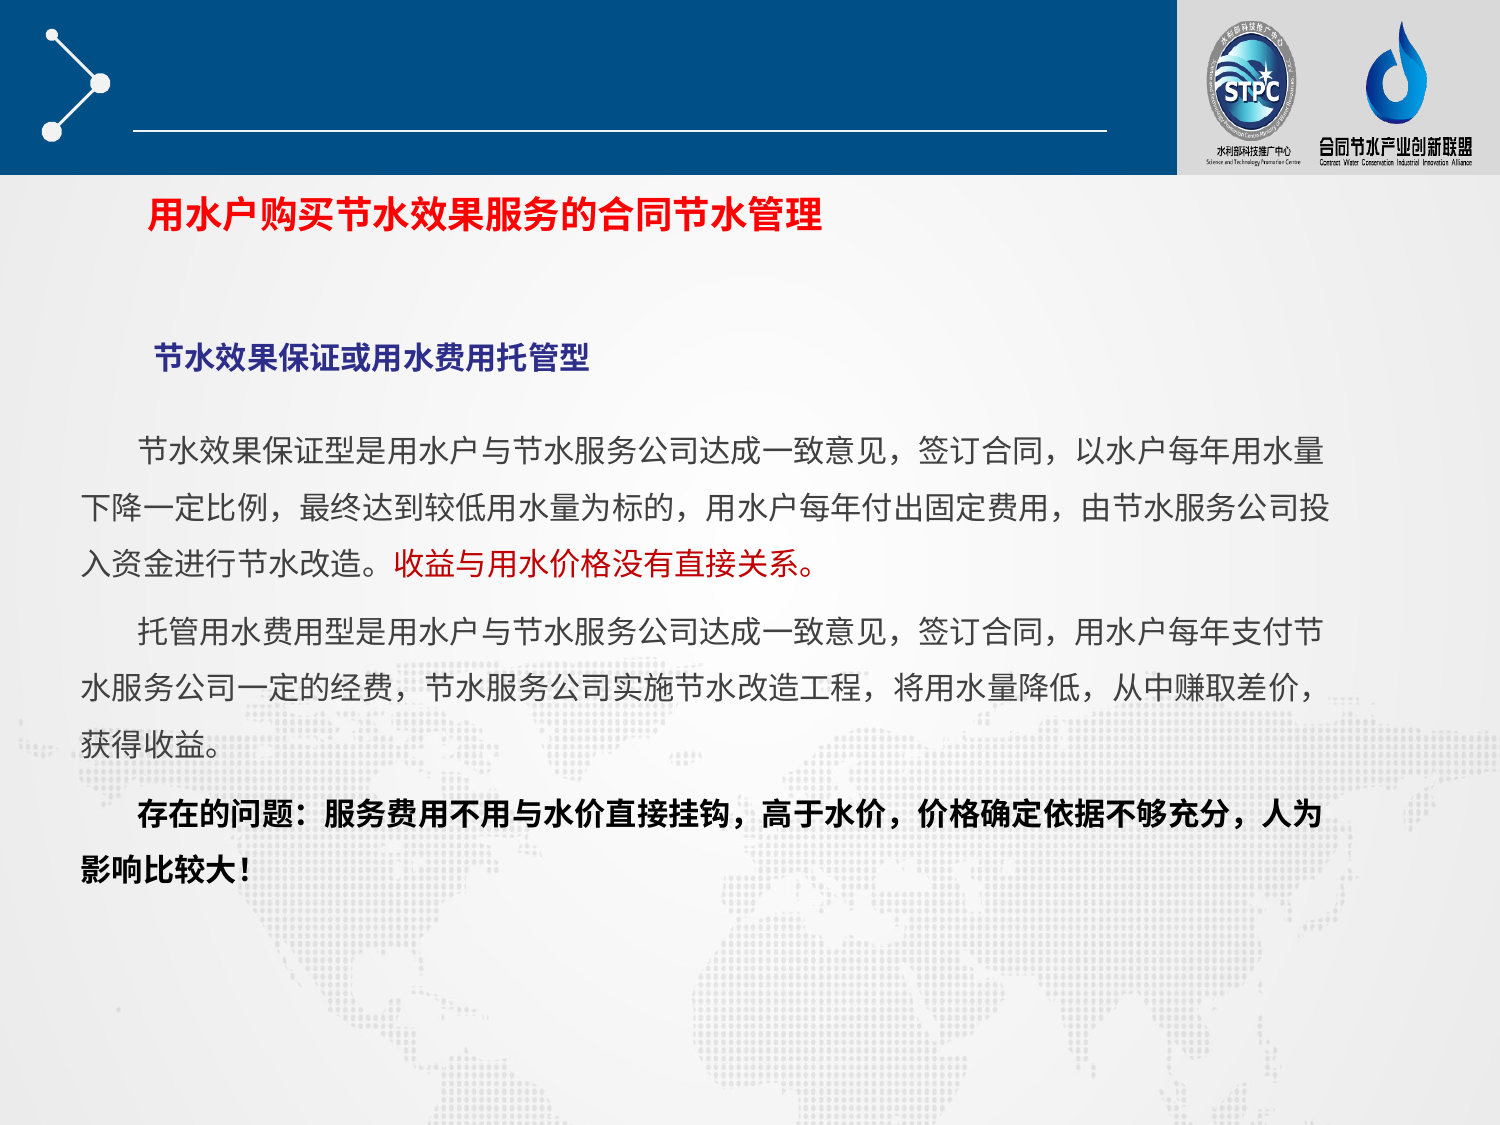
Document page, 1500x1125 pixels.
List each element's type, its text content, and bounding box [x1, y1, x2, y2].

picture [0, 0, 1500, 1125]
text_box 节水效果保证或用水费用托管型 [138, 331, 606, 384]
text_box 节水效果保证型是用水户与节水服务公司达成一致意见，签订合同，以水户每年用水量下降一定比例，最终达到较低用水量为标的，用水户每年付出固定费用，由节水服务公司投入资金进行节水改造。收益与用水价格没有直接关系。 托管用水费用型是用水户与节水服务公司达成一致意见，签订合同，用水户每年支付节水服务公司一定的经费，节水服务公司实施节水改造工程，将用水量降低，从中赚取差价，获得收益。 存在的问题：服务费用不用与水价直接挂钩，高于水价，价格确定依据不够充分，人为影响比较大！ [66, 405, 1364, 895]
text_box 用水户购买节水效果服务的合同节水管理 [132, 161, 838, 244]
